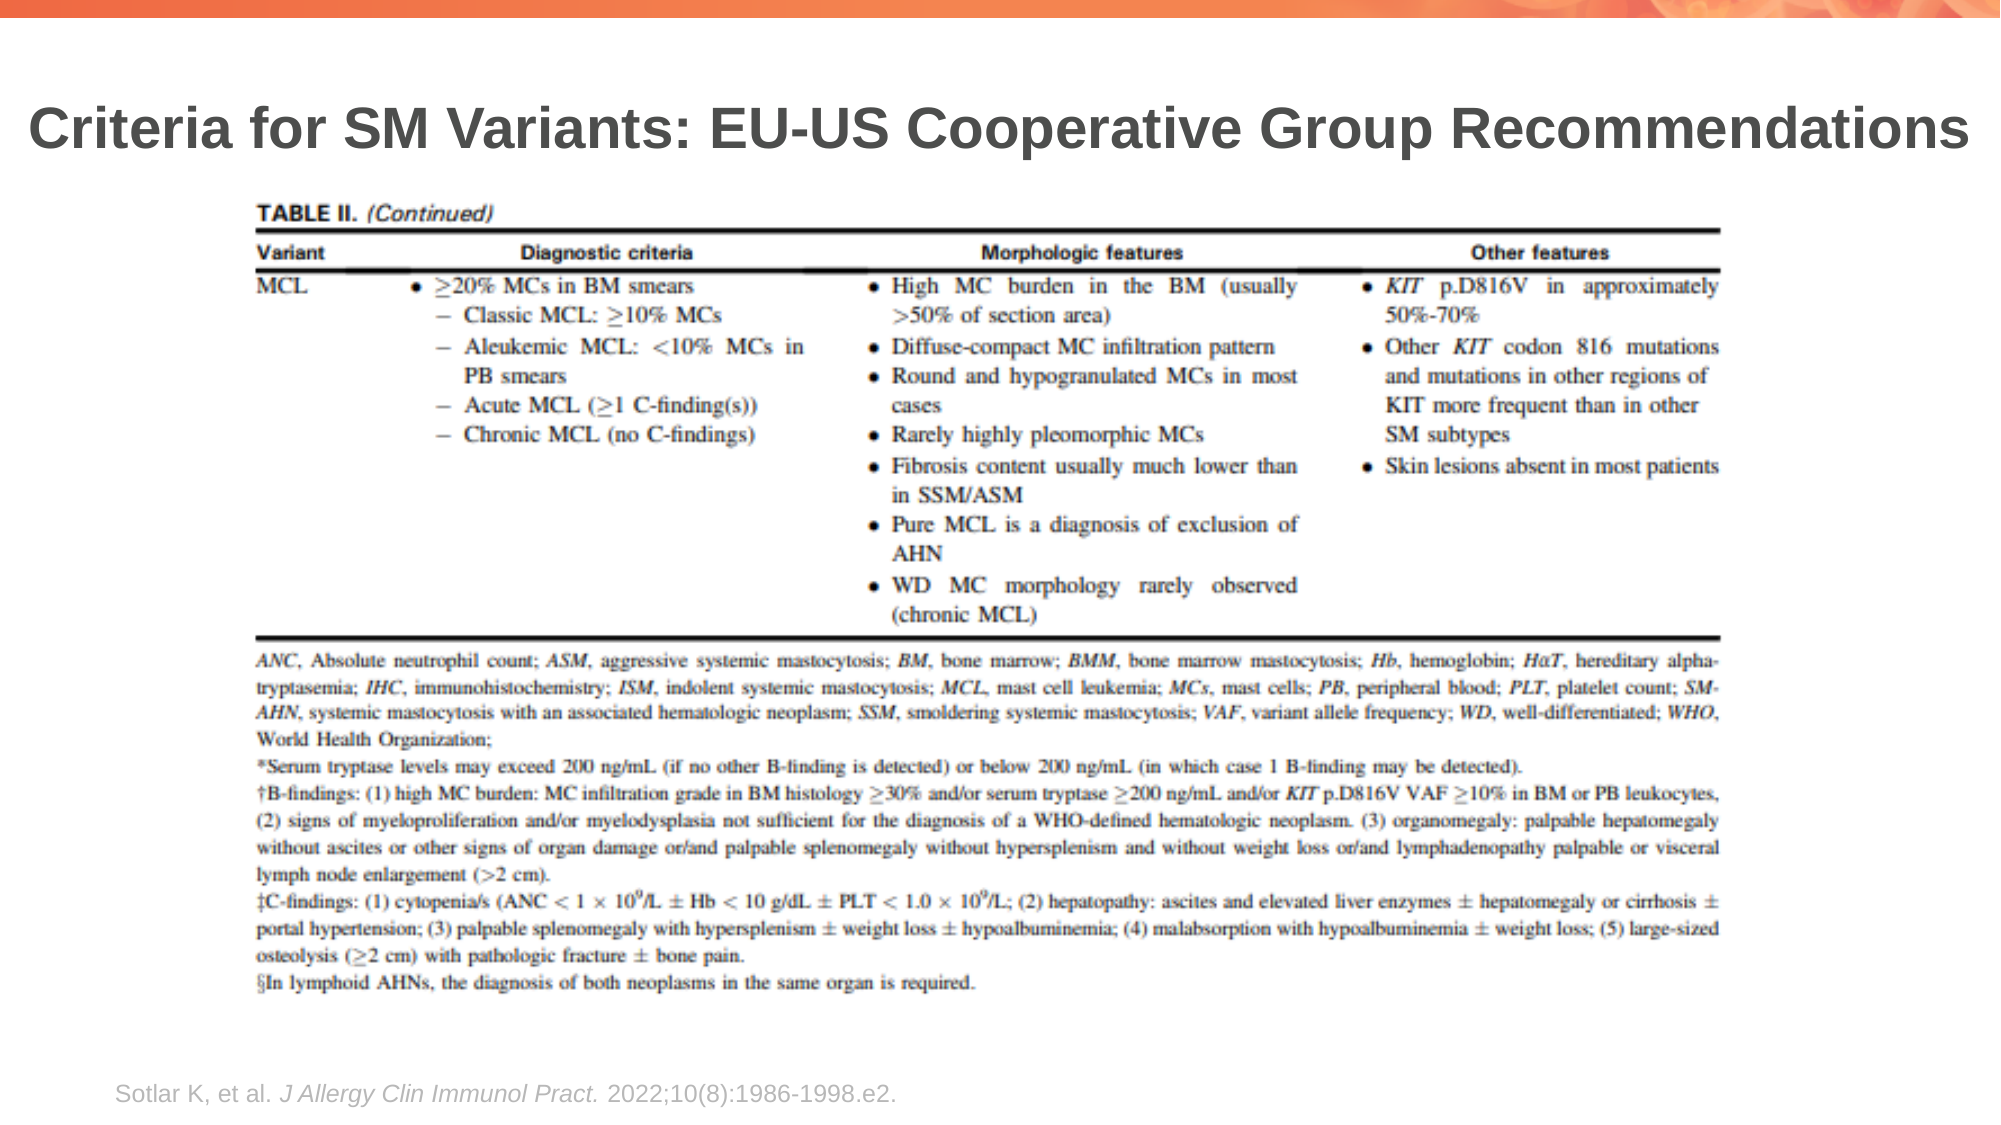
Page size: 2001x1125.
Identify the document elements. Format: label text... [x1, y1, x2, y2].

picture [0, 0, 2000, 18]
footer Sotlar K, et al. J Allergy Clin Immunol Pract. 2022;10(8):1986-1998.e2. [99, 1042, 1863, 1116]
title Criteria for SM Variants: EU-US Cooperative Group Recommendations [13, 27, 2000, 222]
picture [254, 188, 1746, 1010]
